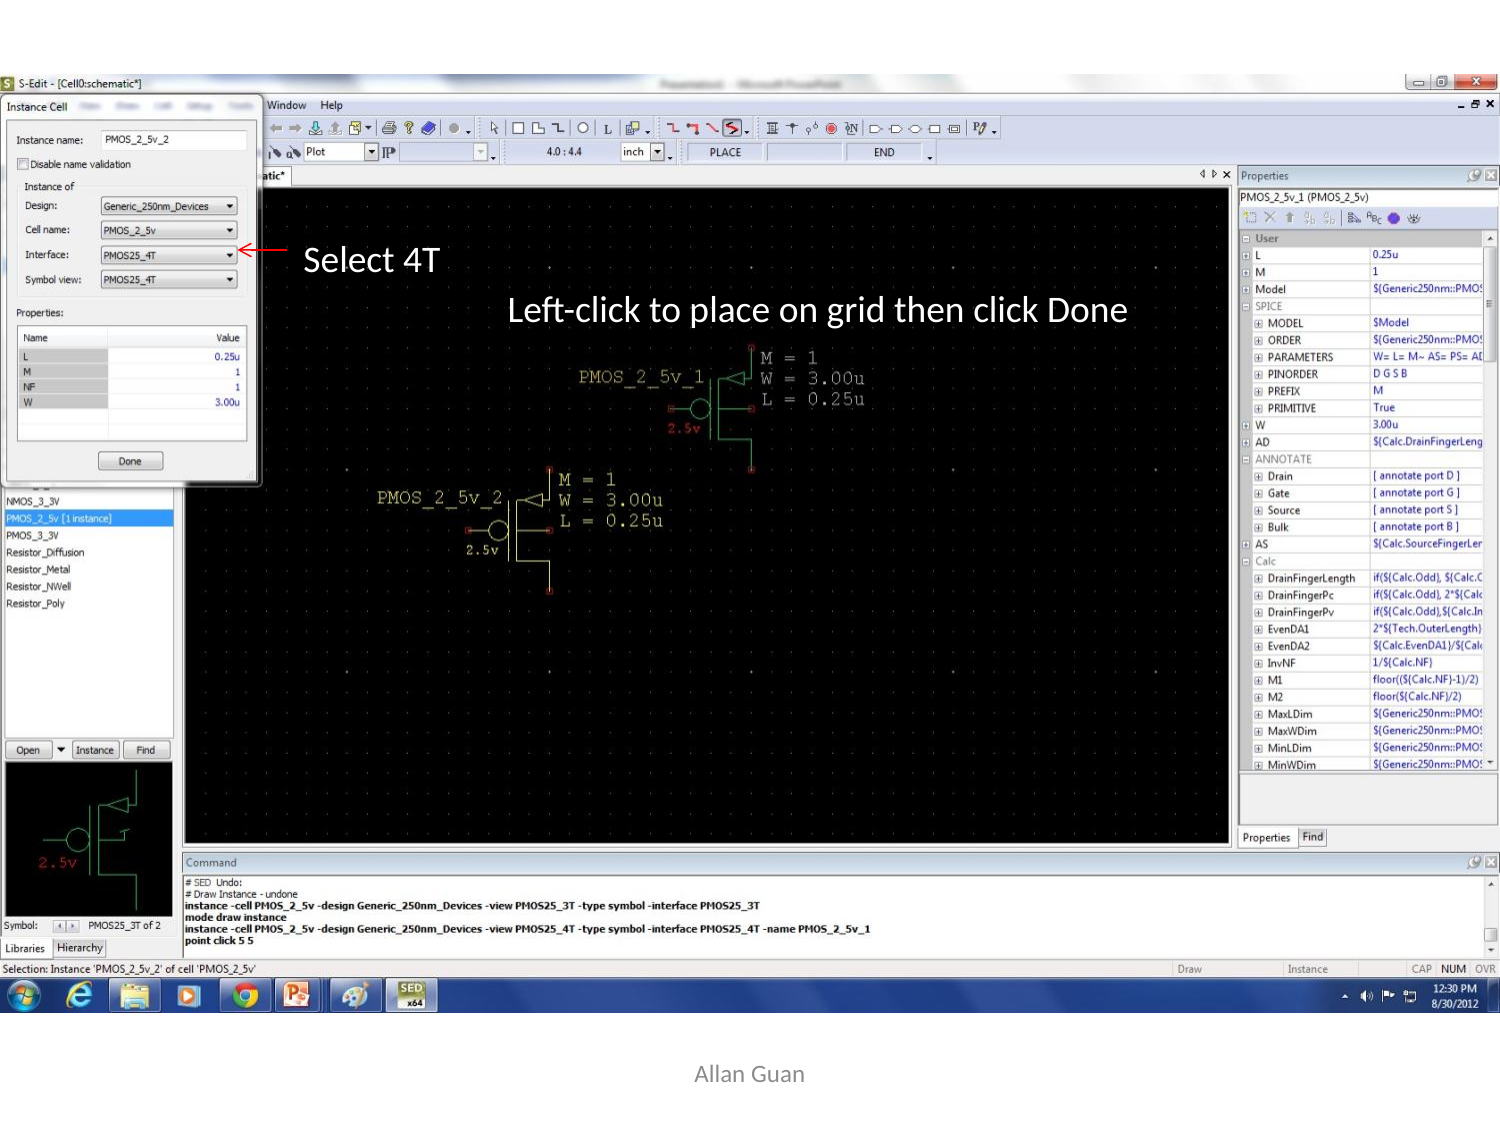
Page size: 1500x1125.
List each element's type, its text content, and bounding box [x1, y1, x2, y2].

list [0, 74, 1500, 1013]
footer Allan Guan [512, 1042, 988, 1103]
